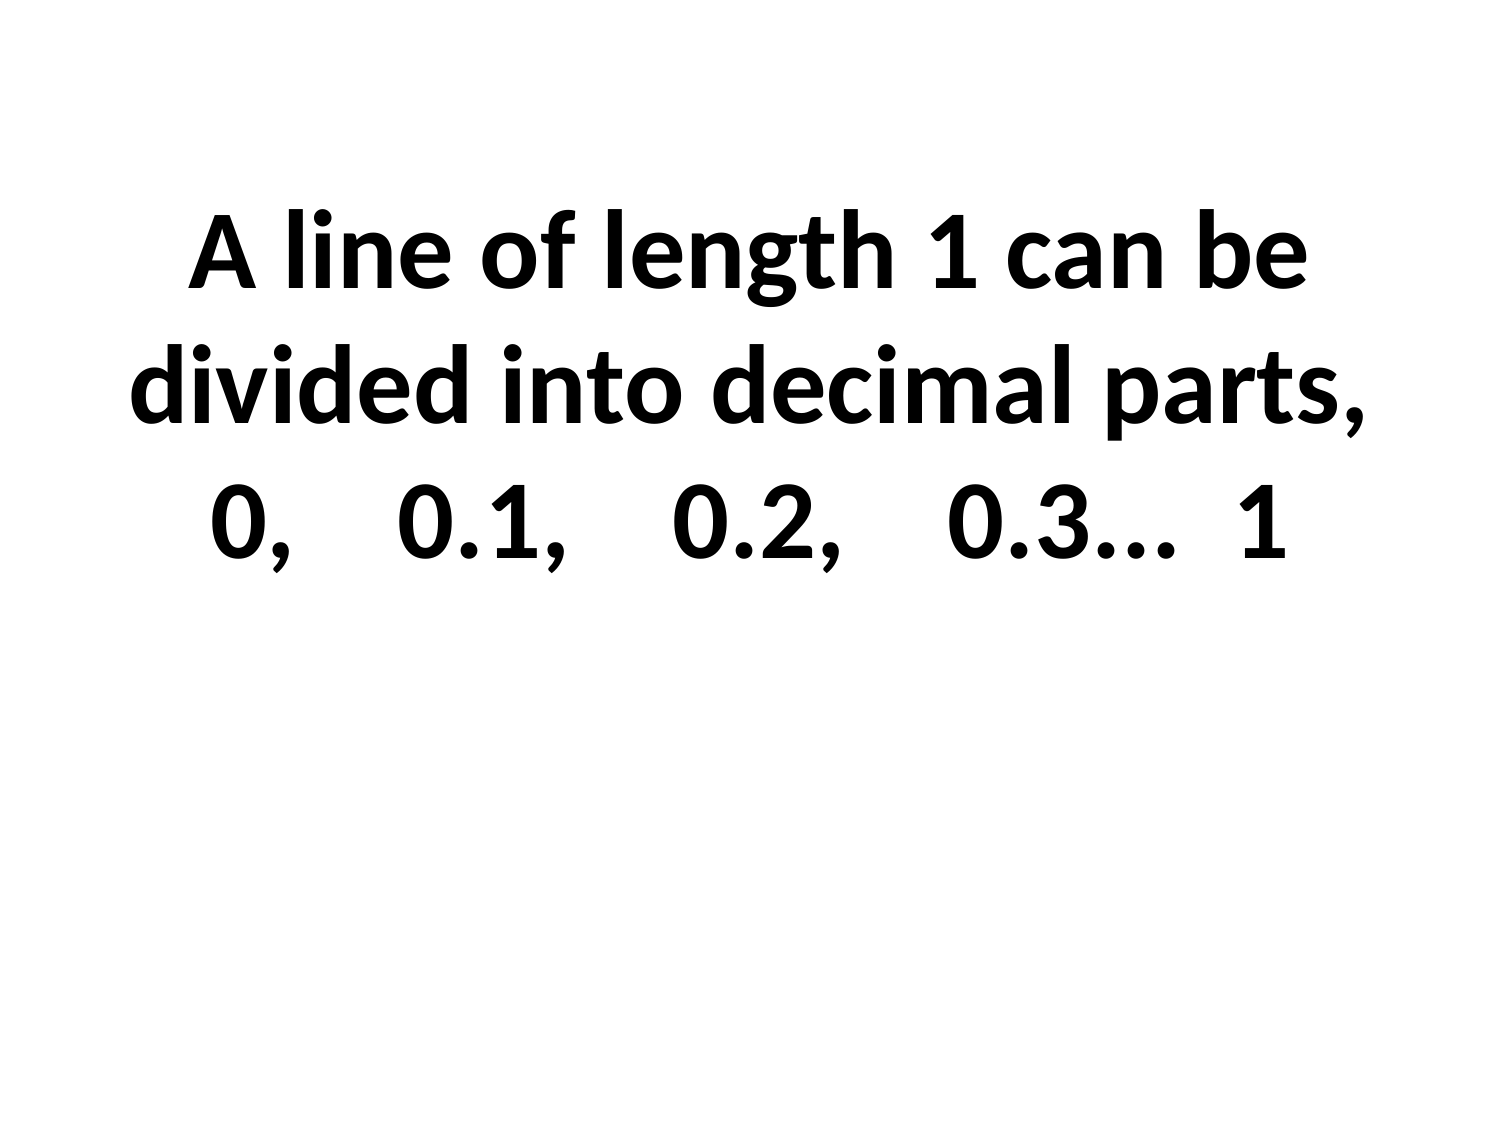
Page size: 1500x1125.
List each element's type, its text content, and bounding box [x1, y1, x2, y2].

title A line of length 1 can be divided into decimal parts, 0, 0.1, 0.2, 0.3... 1 [75, 45, 1425, 1012]
